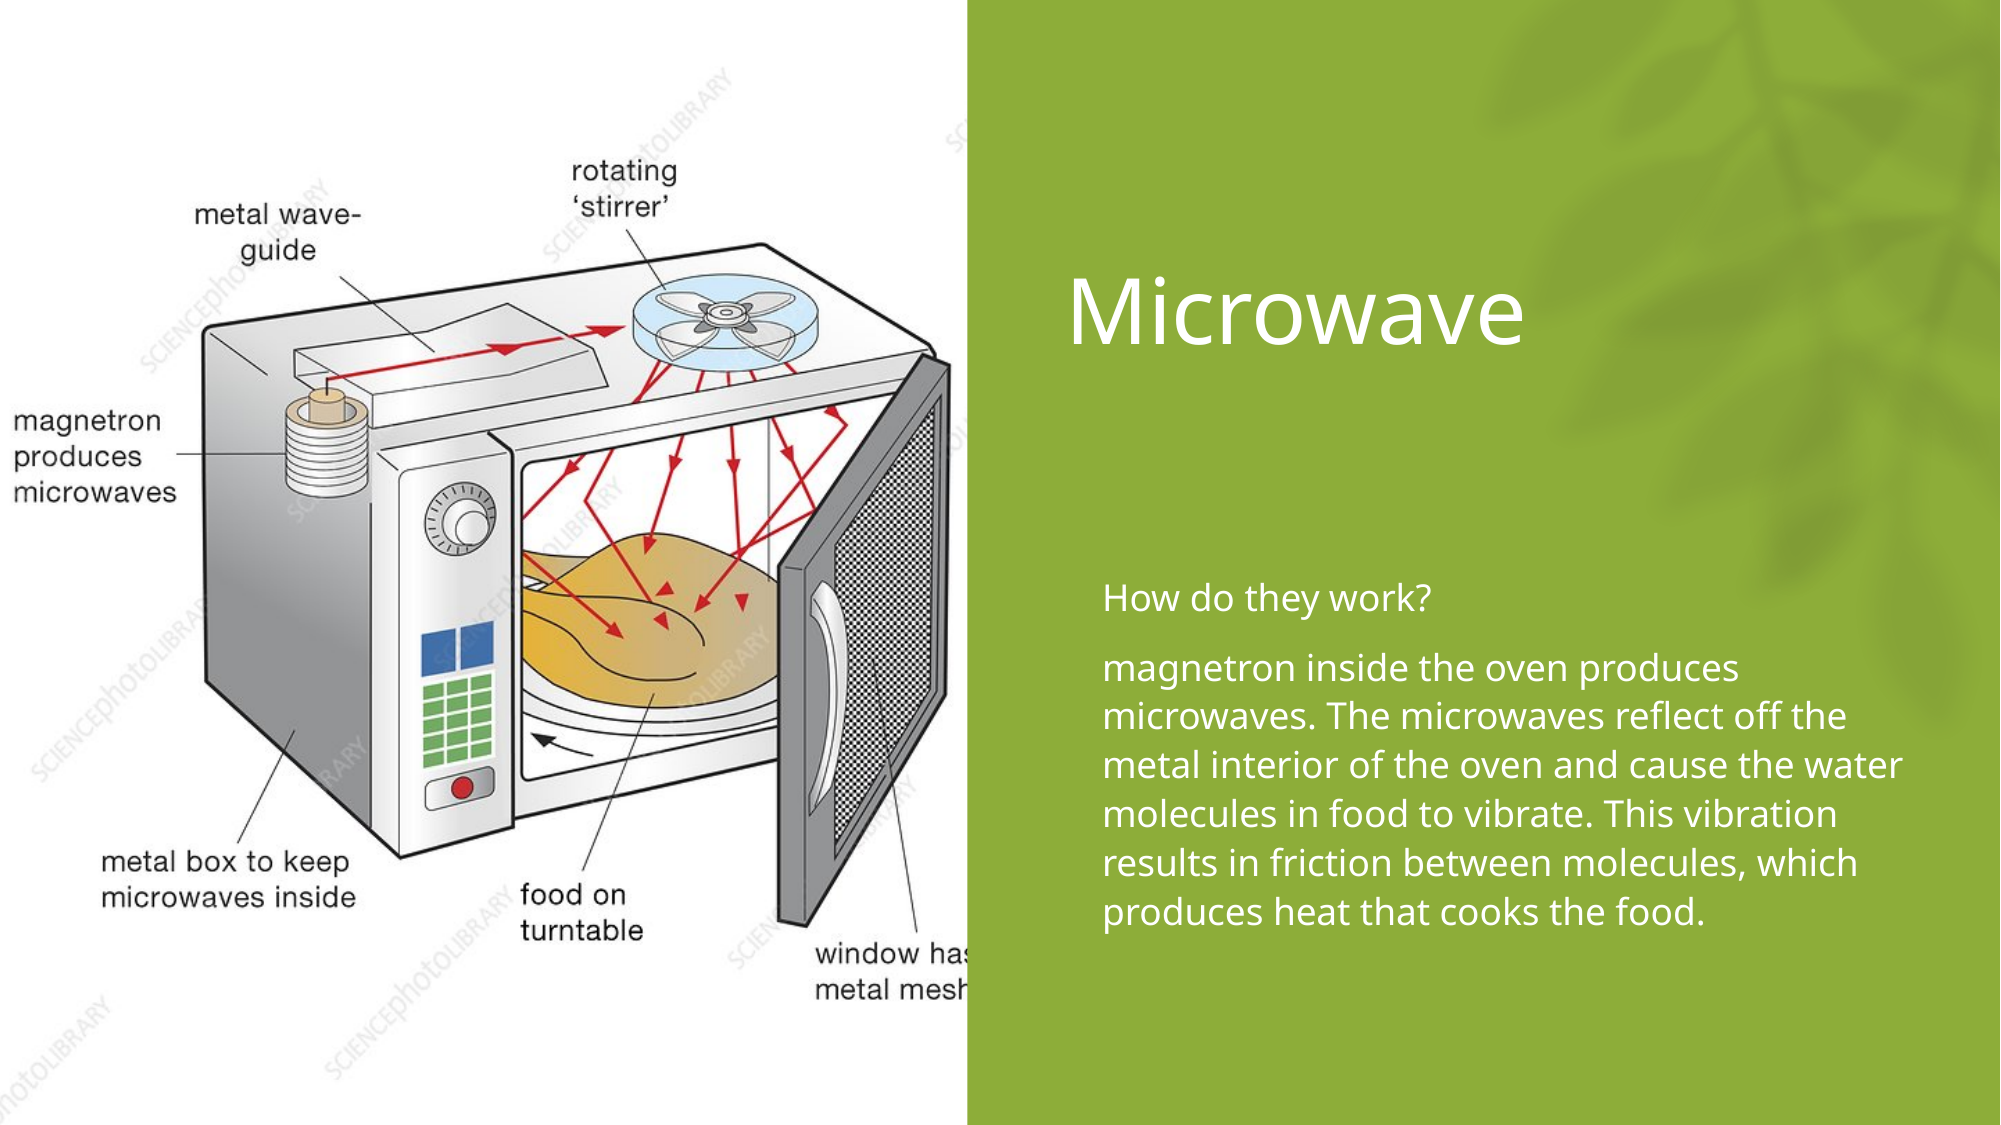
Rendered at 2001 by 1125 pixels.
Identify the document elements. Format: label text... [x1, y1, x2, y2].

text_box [1431, 0, 2000, 756]
list How do they work? magnetron inside the oven produces microwaves. The microwaves reflect off the metal interior of the oven and cause the water molecules in food to vibrate. This vibration results in friction between molecules, which produces heat that cooks the food. [1050, 562, 1925, 987]
title Microwave [1050, 75, 1431, 540]
text_box [968, 0, 2000, 1125]
picture [0, 0, 968, 1125]
